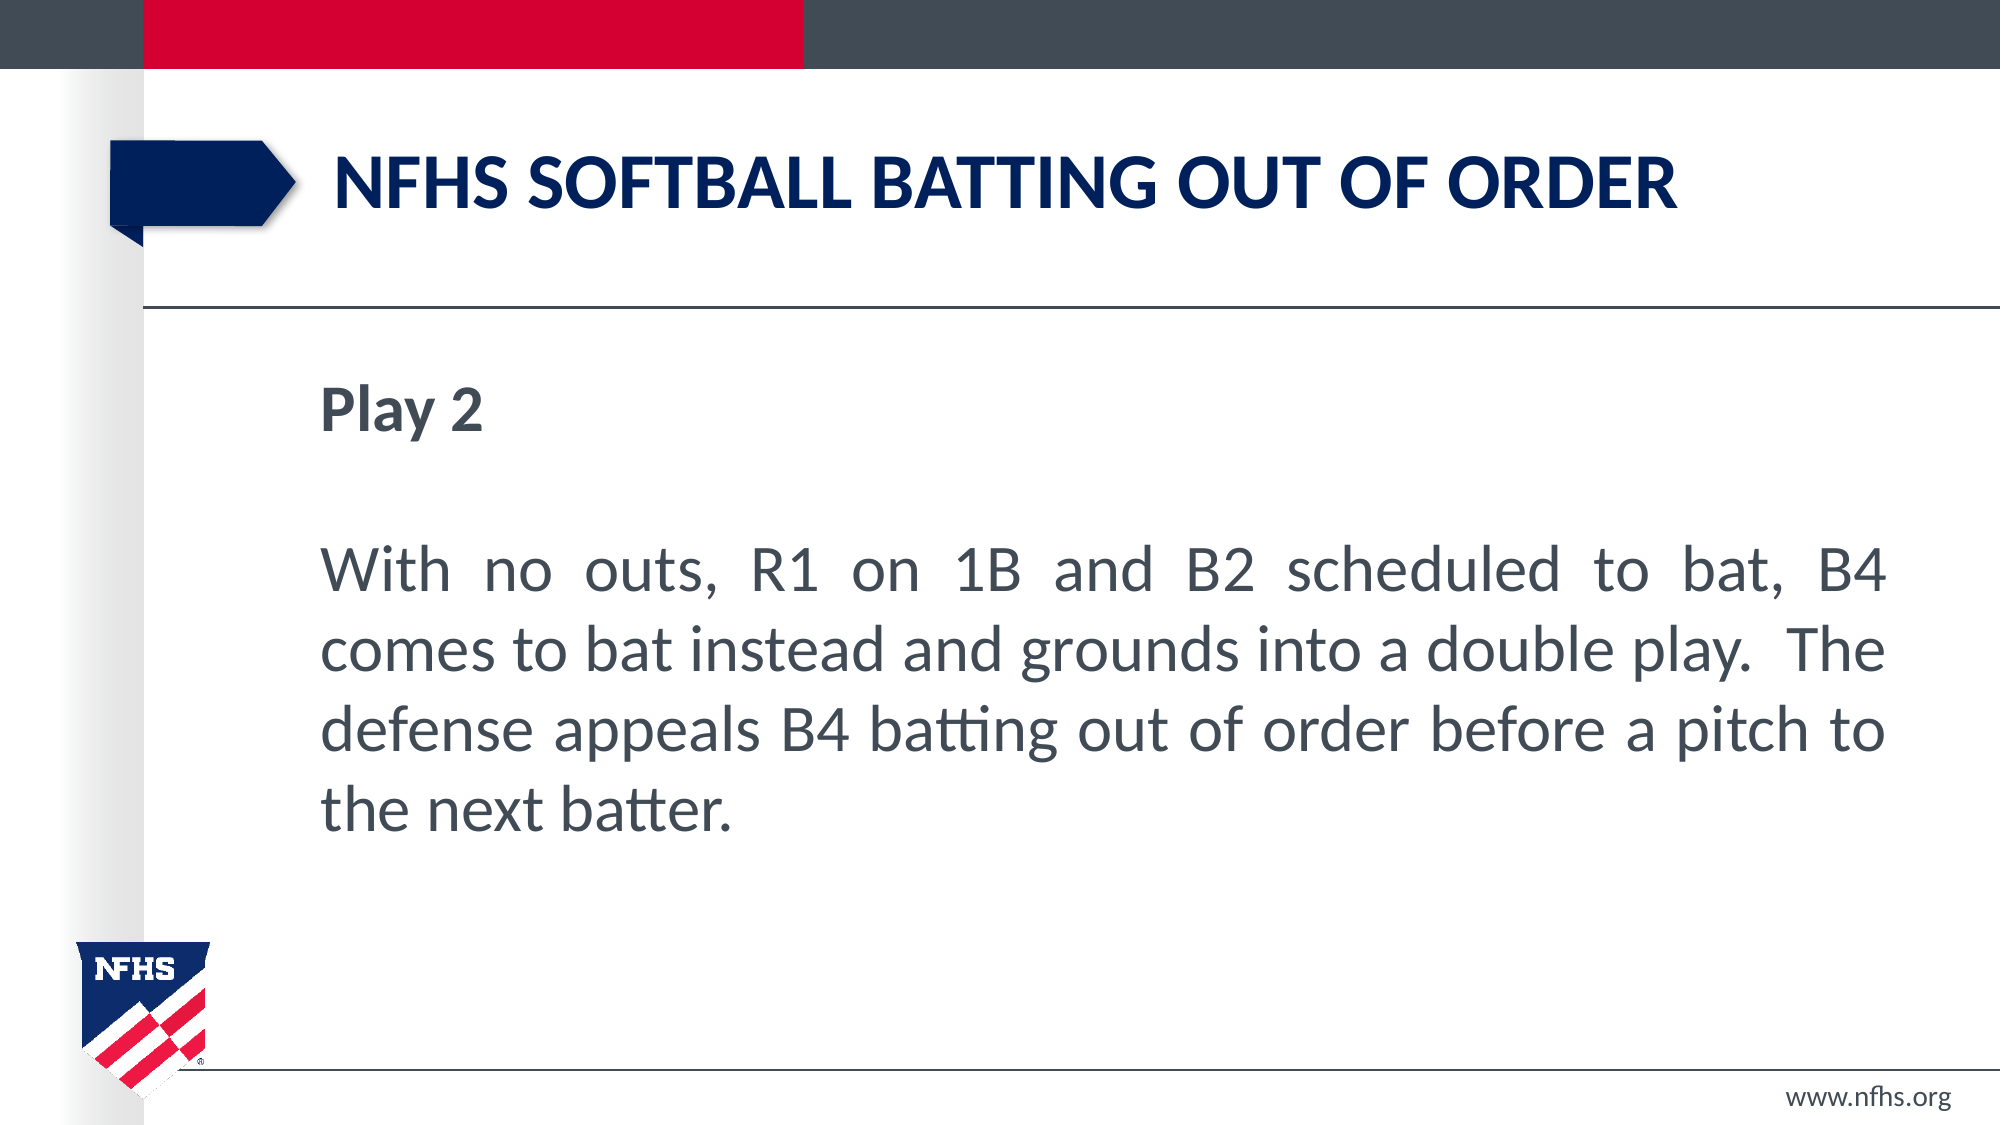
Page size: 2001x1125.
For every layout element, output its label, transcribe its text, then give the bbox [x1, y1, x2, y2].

text_box Play 2 With no outs, R1 on 1B and B2 scheduled to bat, B4 comes to bat instead and grounds into a double play. The defense appeals B4 batting out of order before a pitch to the next batter. [306, 357, 1904, 852]
picture [76, 942, 210, 1099]
title Nfhs softball batting out of order [318, 85, 1964, 285]
footer www.nfhs.org [1639, 1070, 1967, 1119]
